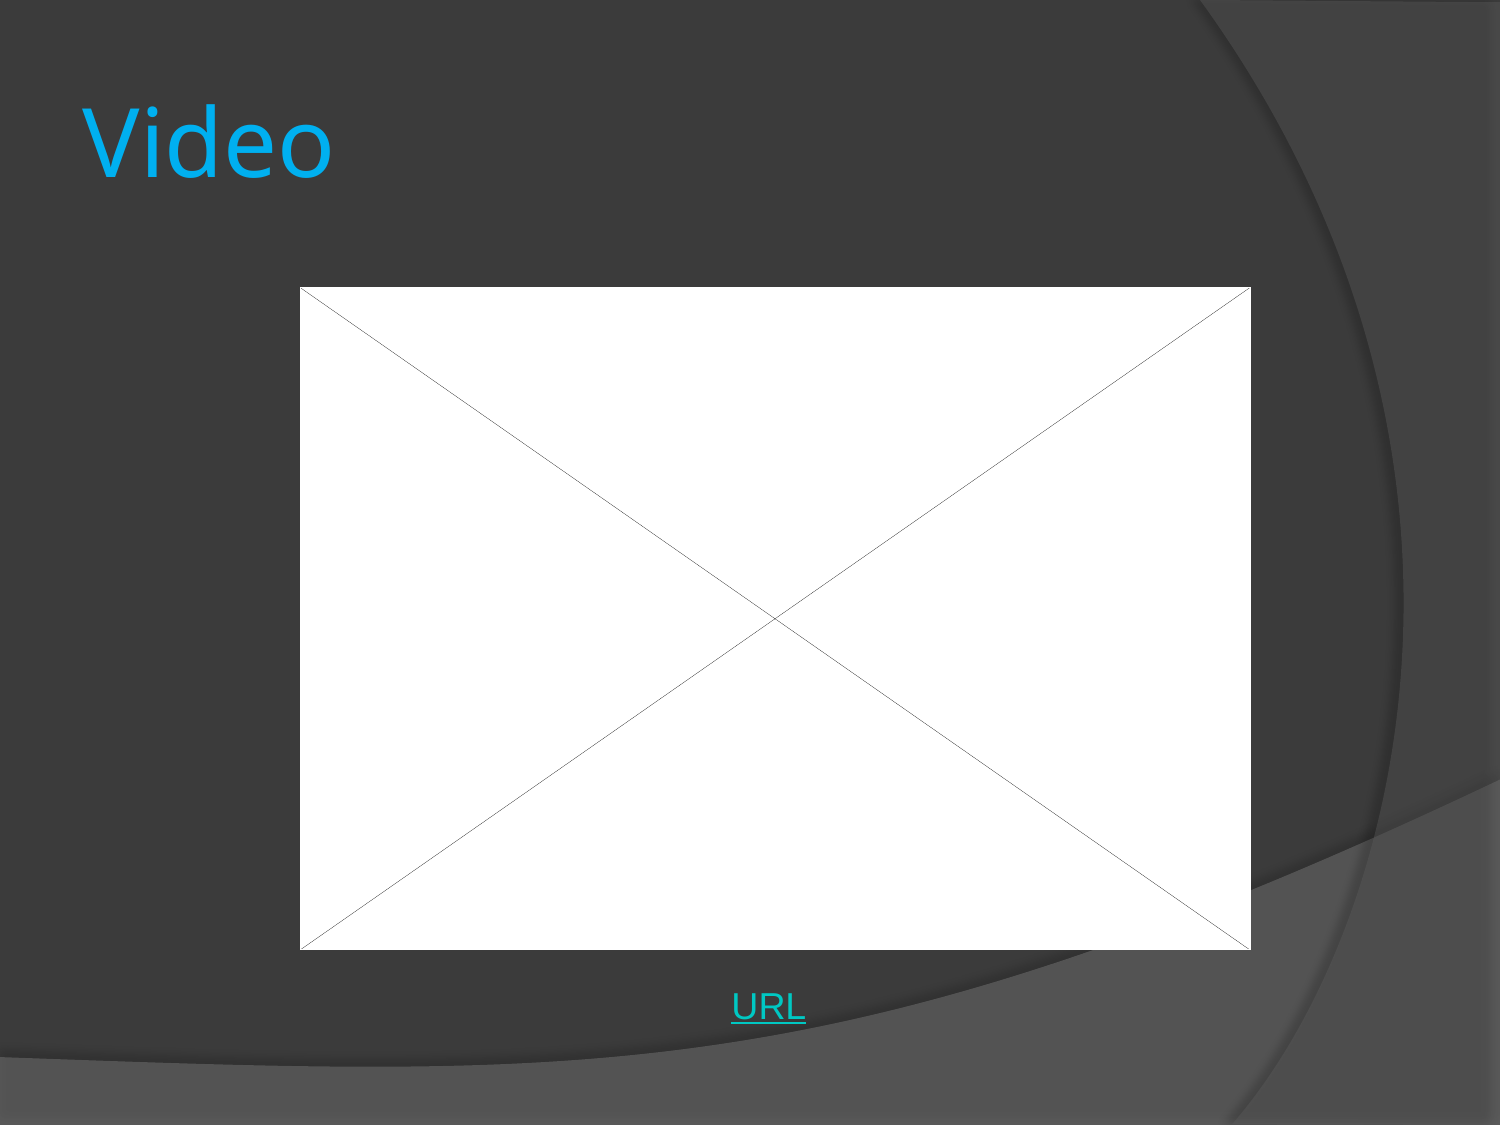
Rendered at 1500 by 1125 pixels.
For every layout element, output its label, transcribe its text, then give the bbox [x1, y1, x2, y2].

title Video [75, 45, 1300, 233]
text_box URL [600, 974, 938, 1035]
